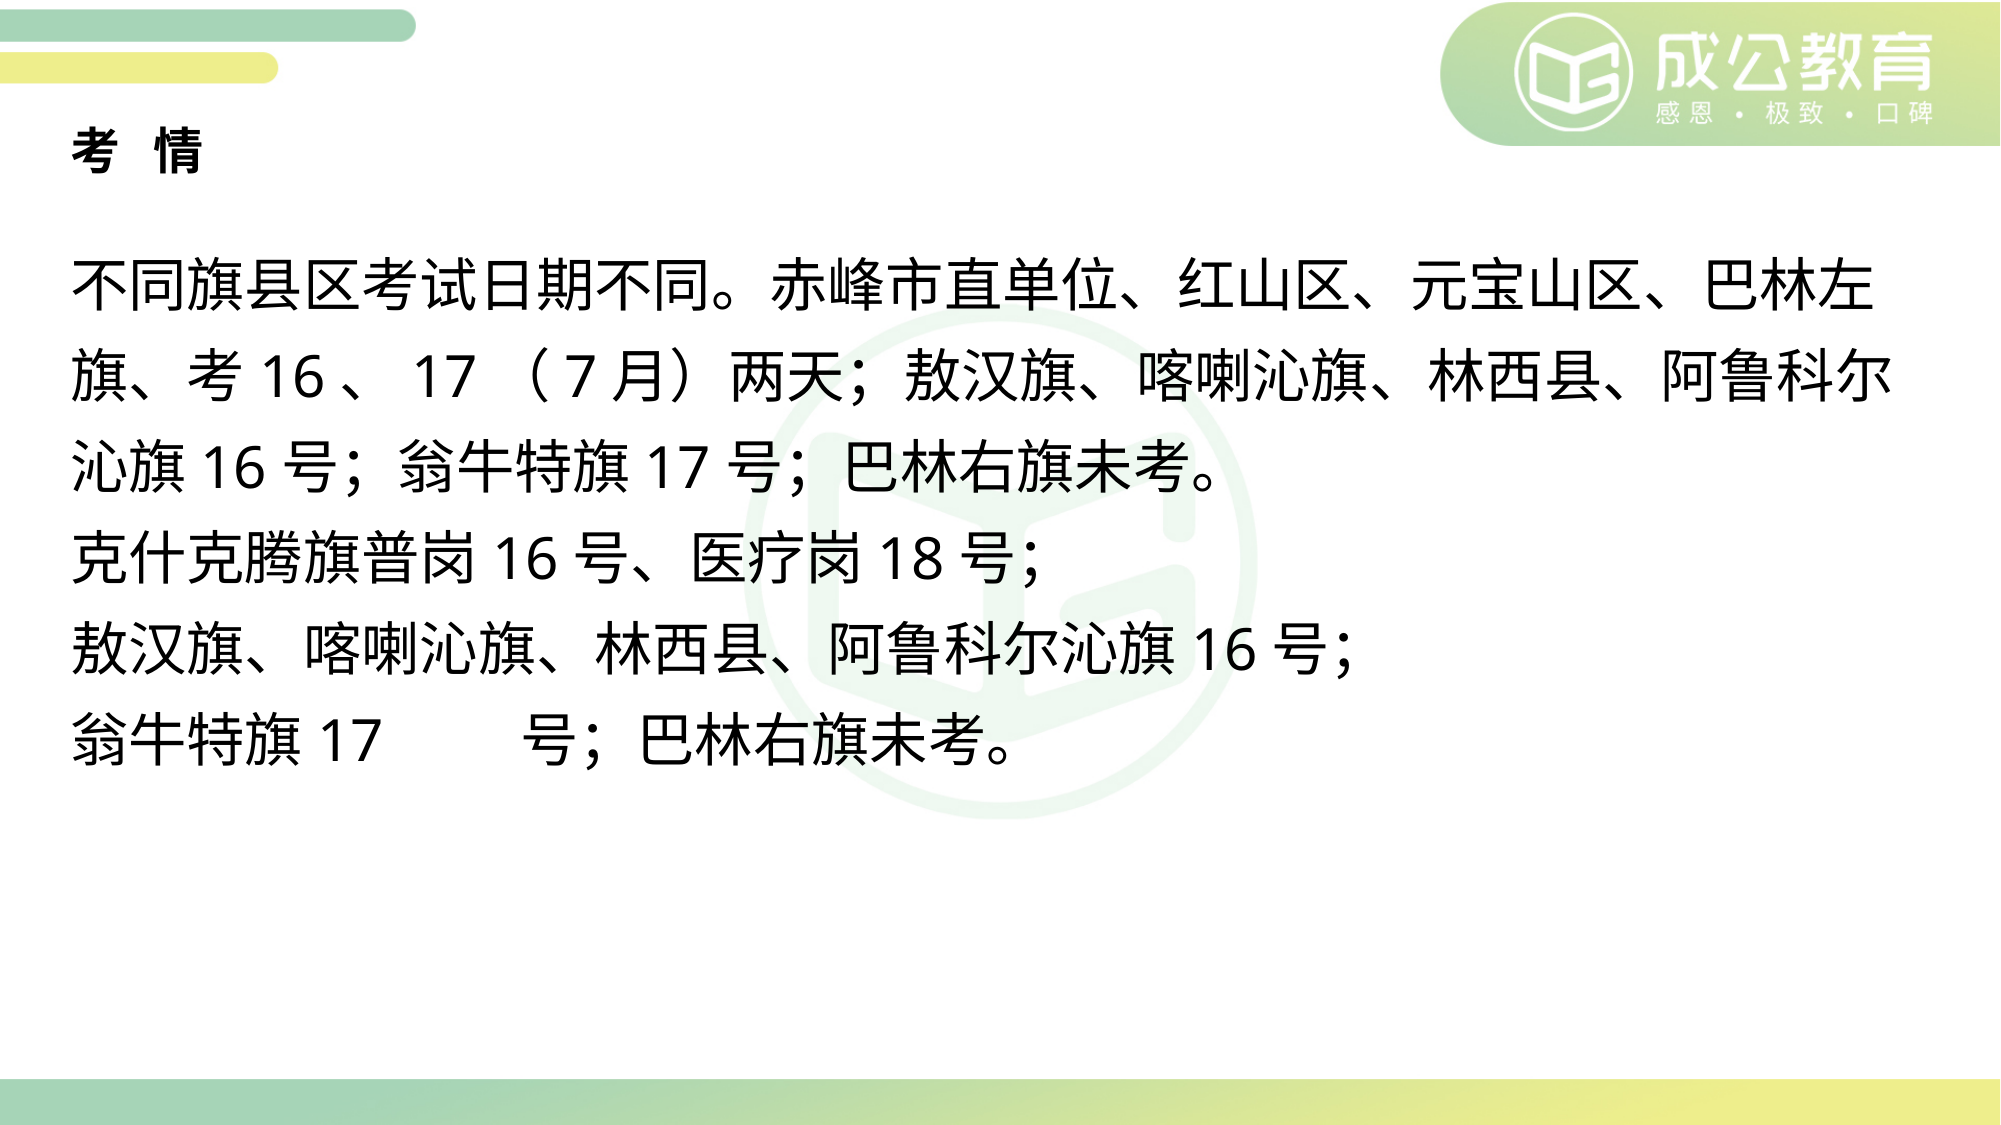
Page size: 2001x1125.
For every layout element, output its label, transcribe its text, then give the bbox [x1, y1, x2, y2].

list 不同旗县区考试日期不同。赤峰市直单位、红山区、元宝山区、巴林左旗、考16、17（7月）两天；敖汉旗、喀喇沁旗、林西县、阿鲁科尔沁旗16号；翁牛特旗17号；巴林右旗未考。 克什克腾旗普岗16号、医疗岗18号； 敖汉旗、喀喇沁旗、林西县、阿鲁科尔沁旗16号； 翁牛特旗17 号；巴林右旗未考。 [55, 219, 1925, 1091]
picture [0, 0, 2001, 1125]
title 考 情 [55, 112, 1394, 201]
